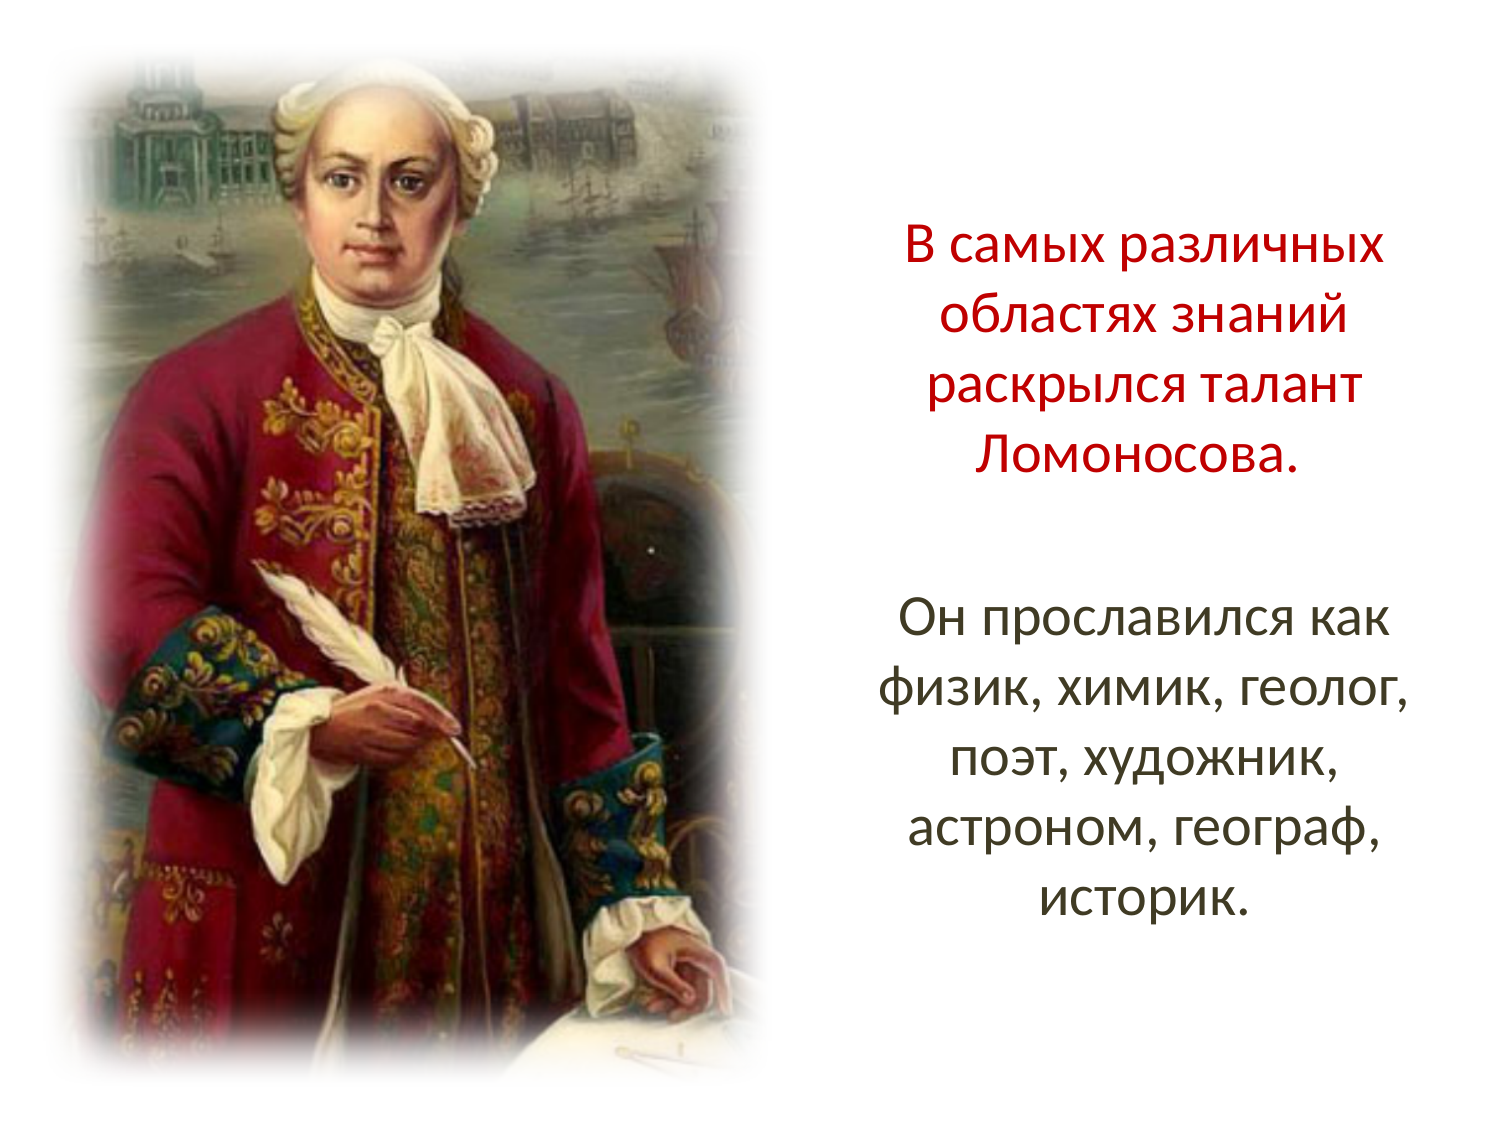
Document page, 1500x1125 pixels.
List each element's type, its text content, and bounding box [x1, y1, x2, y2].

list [41, 42, 774, 1091]
list В самых различных областях знаний раскрылся талант Ломоносова. Он прославился как физик, химик, геолог, поэт, художник, астроном, географ, историк. [778, 196, 1471, 1005]
